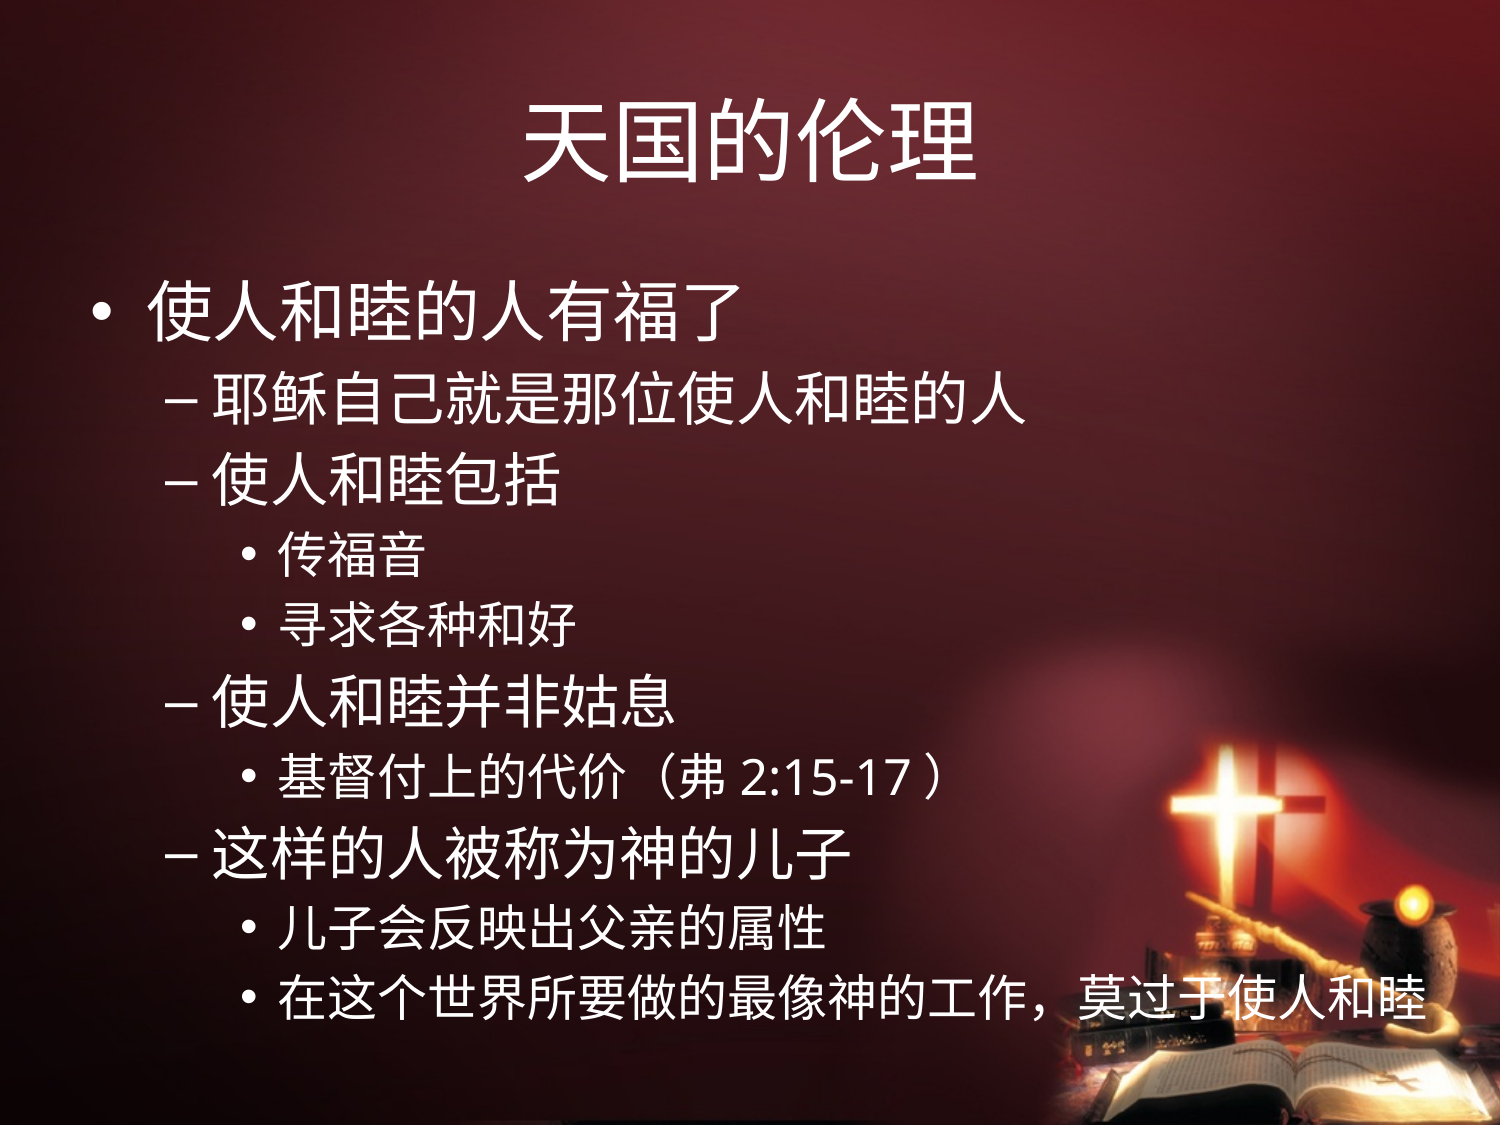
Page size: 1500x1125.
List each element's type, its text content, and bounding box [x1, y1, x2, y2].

list 使人和睦的人有福了 耶稣自己就是那位使人和睦的人 使人和睦包括 传福音 寻求各种和好 使人和睦并非姑息 基督付上的代价（弗2:15-17） 这样的人被称为神的儿子 儿子会反映出父亲的属性 在这个世界所要做的最像神的工作，莫过于使人和睦 [75, 262, 1459, 1005]
picture [0, 0, 1500, 1125]
title 天国的伦理 [75, 45, 1425, 233]
